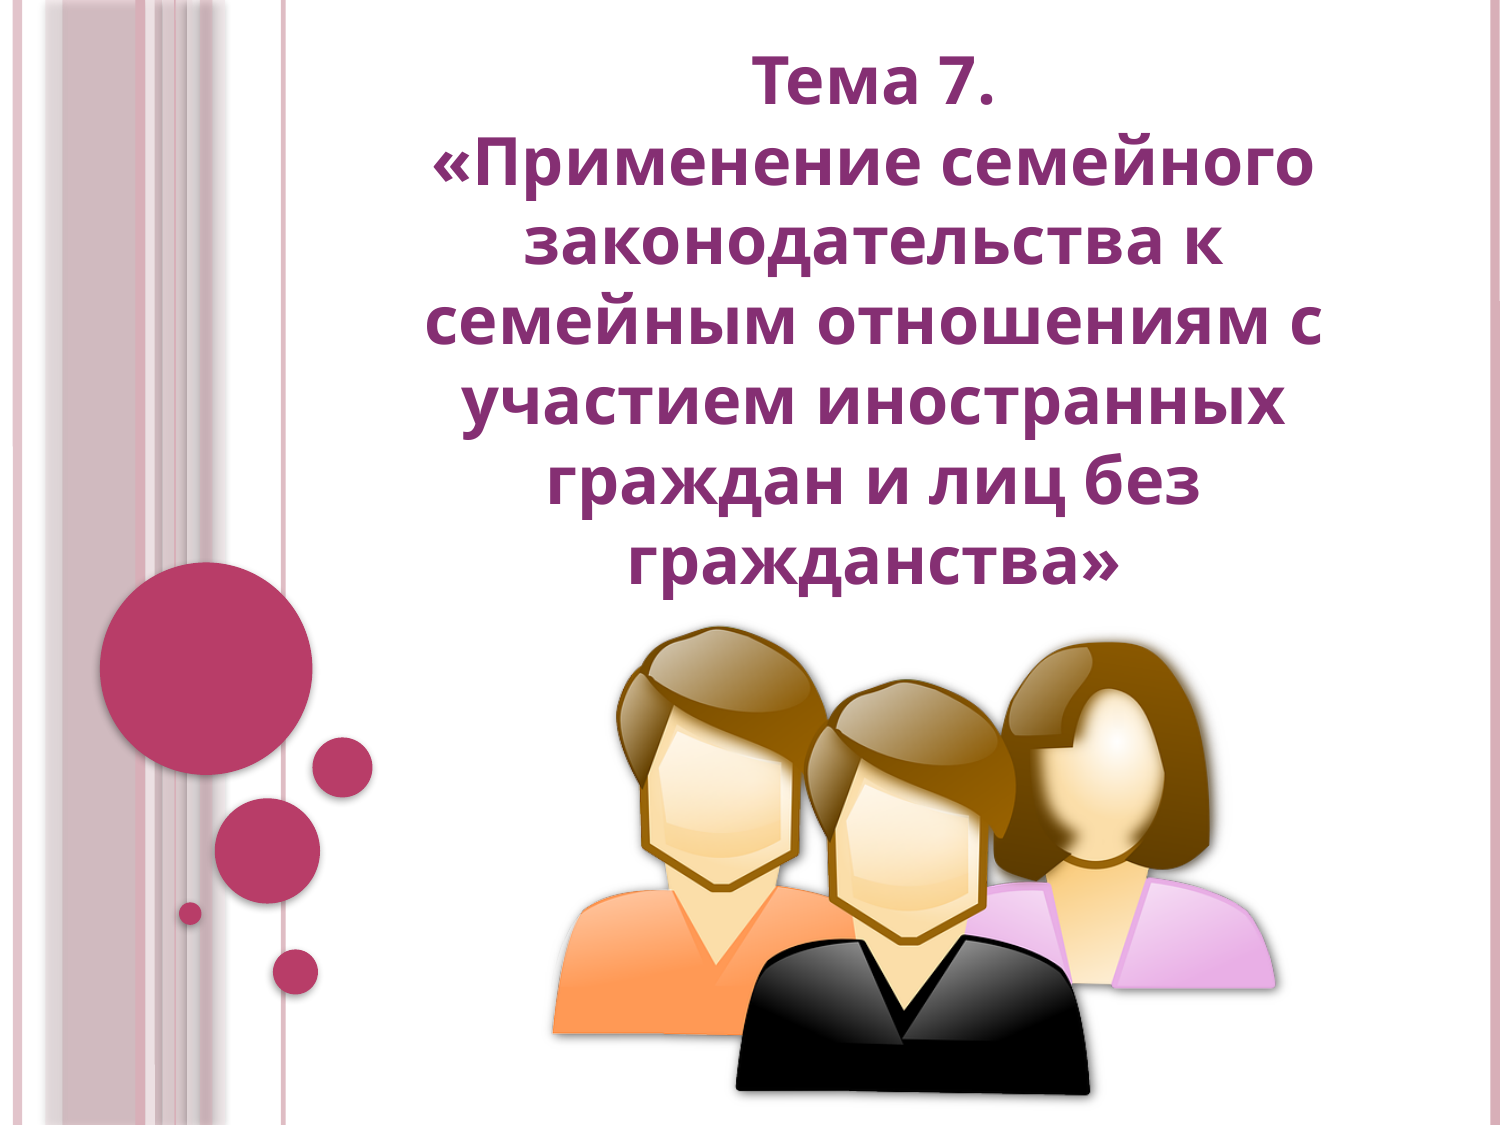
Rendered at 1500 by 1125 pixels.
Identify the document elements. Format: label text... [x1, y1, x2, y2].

picture [536, 516, 1296, 1125]
text_box Тема 7. «Применение семейного законодательства к семейным отношениям с участием иностранных граждан и лиц без гражданства» [383, 30, 1365, 606]
